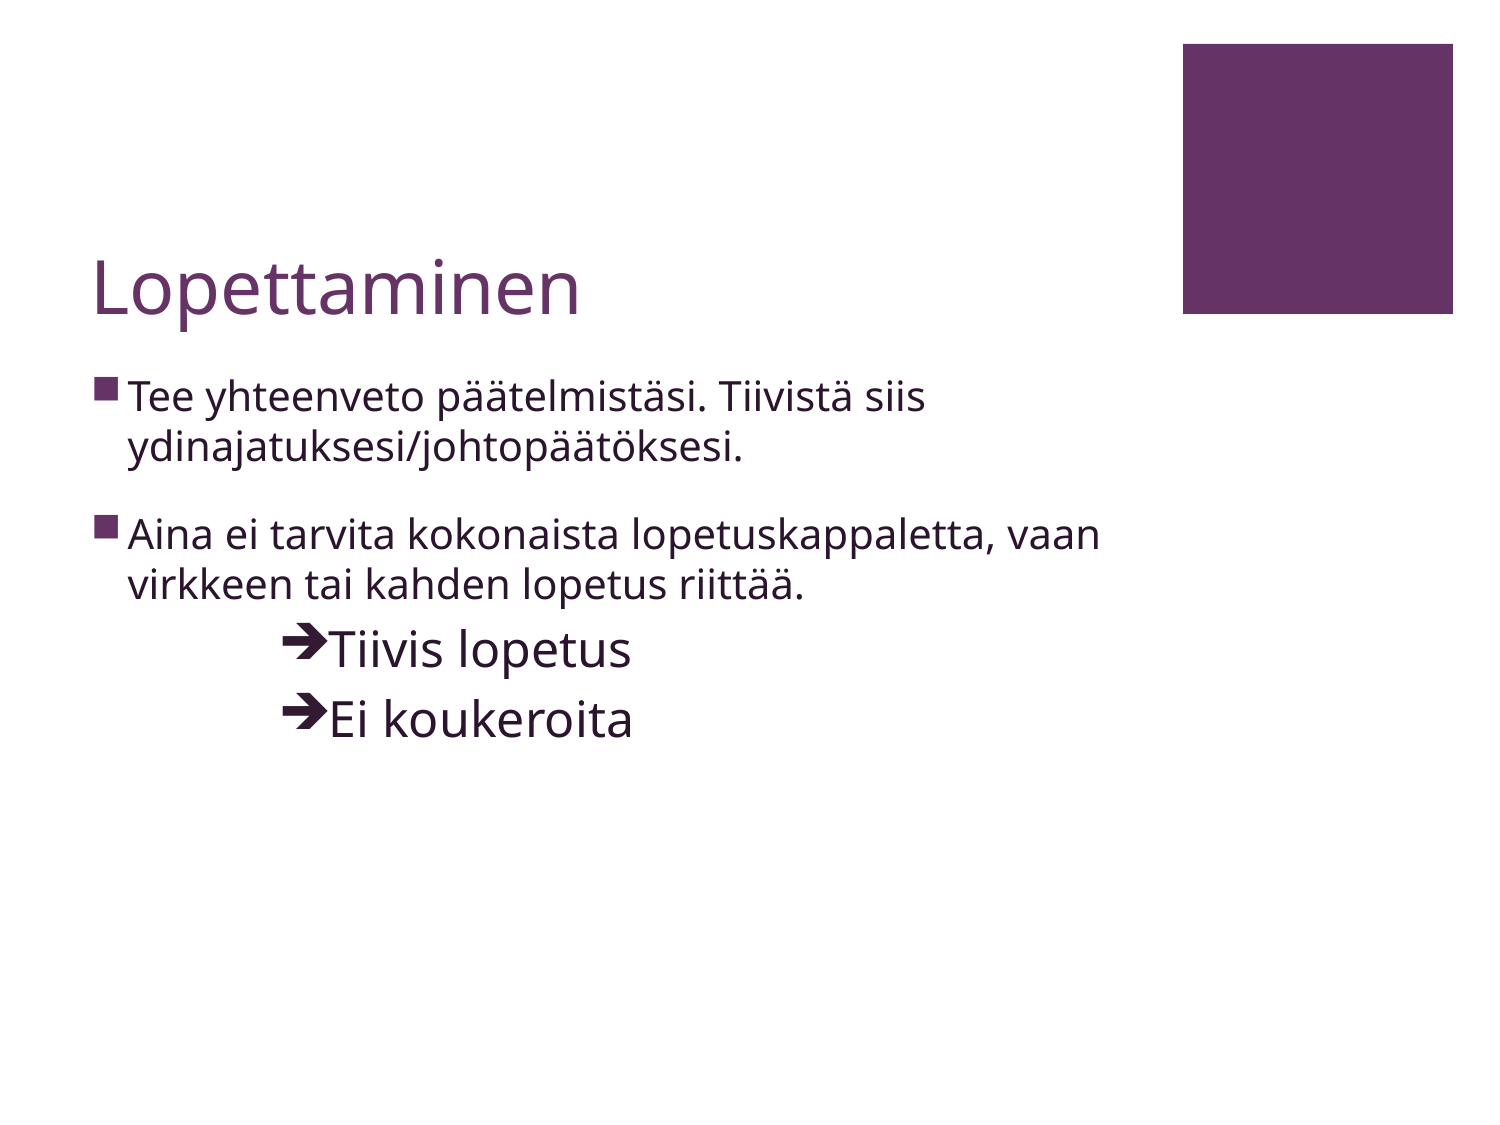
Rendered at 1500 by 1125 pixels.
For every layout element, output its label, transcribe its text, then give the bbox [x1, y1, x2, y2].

list Tee yhteenveto päätelmistäsi. Tiivistä siis ydinajatuksesi/johtopäätöksesi. Aina ei tarvita kokonaista lopetuskappaletta, vaan virkkeen tai kahden lopetus riittää. Tiivis lopetus Ei koukeroita [75, 362, 1143, 1005]
title Lopettaminen [75, 149, 1143, 338]
